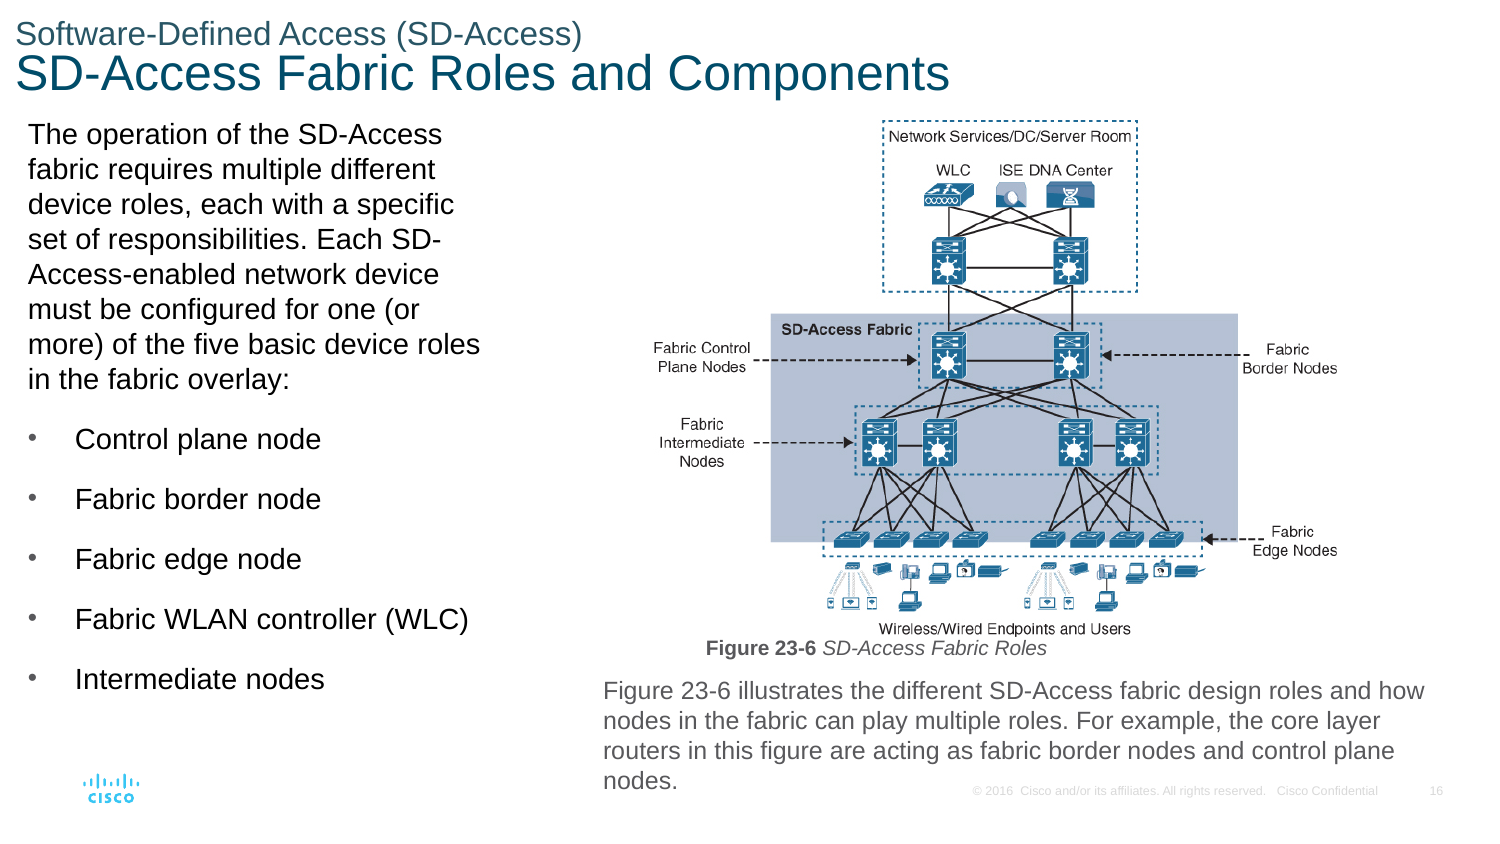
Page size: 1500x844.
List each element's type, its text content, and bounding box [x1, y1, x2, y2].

picture [653, 119, 1337, 637]
text_box Figure 23-6 SD-Access Fabric Roles [691, 646, 1063, 667]
list The operation of the SD-Access fabric requires multiple different device roles, each with a specific set of responsibilities. Each SD-Access-enabled network device must be configured for one (or more) of the five basic device roles in the fabric overlay: Control plane node Fabric border node Fabric edge node Fabric WLAN controller (WLC) Intermediate nodes [12, 108, 506, 787]
text_box Figure 23-6 illustrates the different SD-Access fabric design roles and how nodes in the fabric can play multiple roles. For example, the core layer routers in this figure are acting as fabric border nodes and control plane nodes. [588, 667, 1473, 803]
title Software-Defined Access (SD-Access) SD-Access Fabric Roles and Components [0, 0, 1031, 121]
